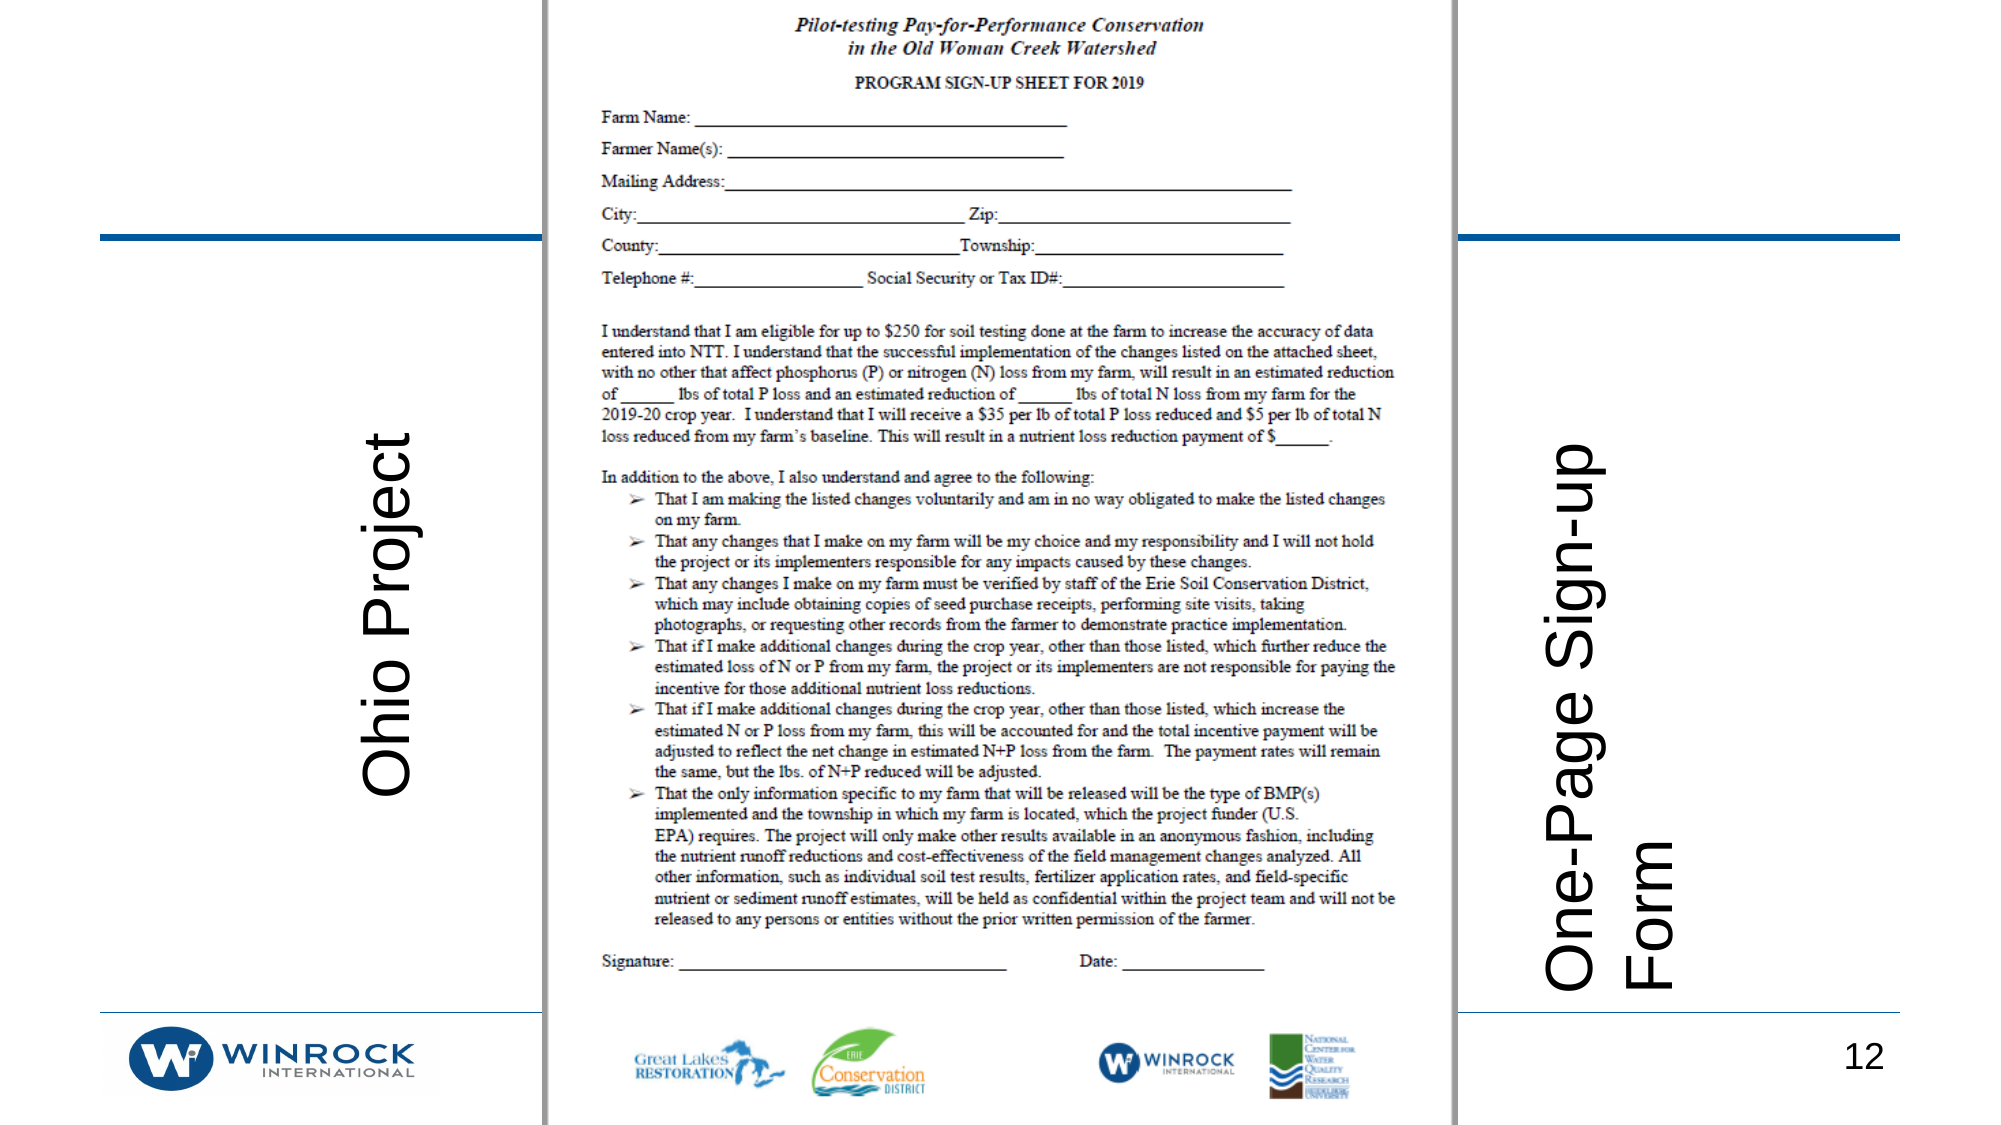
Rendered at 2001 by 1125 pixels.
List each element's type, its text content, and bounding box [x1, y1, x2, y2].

picture [103, 1018, 440, 1098]
picture [542, 0, 1458, 1125]
text_box Ohio Project [335, 310, 482, 815]
slide_number 12 [1462, 1024, 1900, 1103]
text_box One-Page Sign-up Form [1518, 261, 1665, 1010]
